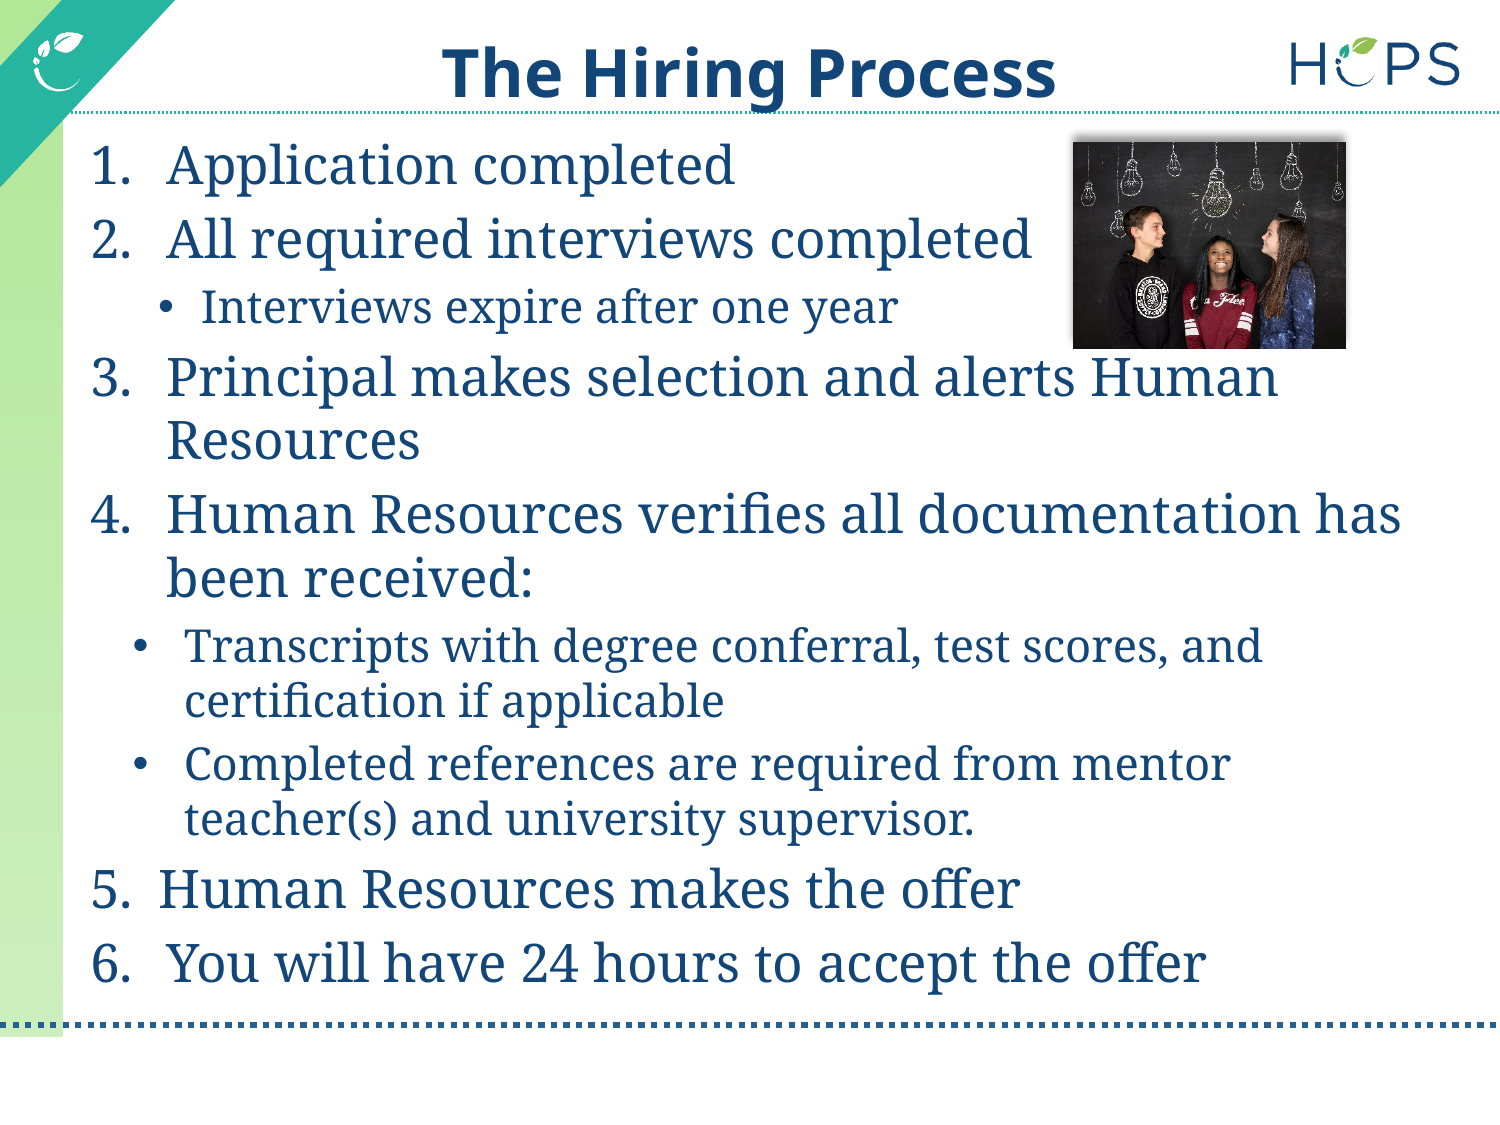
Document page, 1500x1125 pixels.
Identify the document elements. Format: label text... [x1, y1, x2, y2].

picture [1073, 142, 1346, 349]
picture [31, 30, 75, 93]
title The Hiring Process [75, 0, 1425, 123]
picture [1425, 10, 1470, 113]
list Application completed All required interviews completed Interviews expire after one year Principal makes selection and alerts Human Resources Human Resources verifies all documentation has been received: Transcripts with degree conferral, test scores, and certification if applicable Completed references are required from mentor teacher(s) and university supervisor. Human Resources makes the offer You will have 24 hours to accept the offer [75, 123, 1425, 1005]
